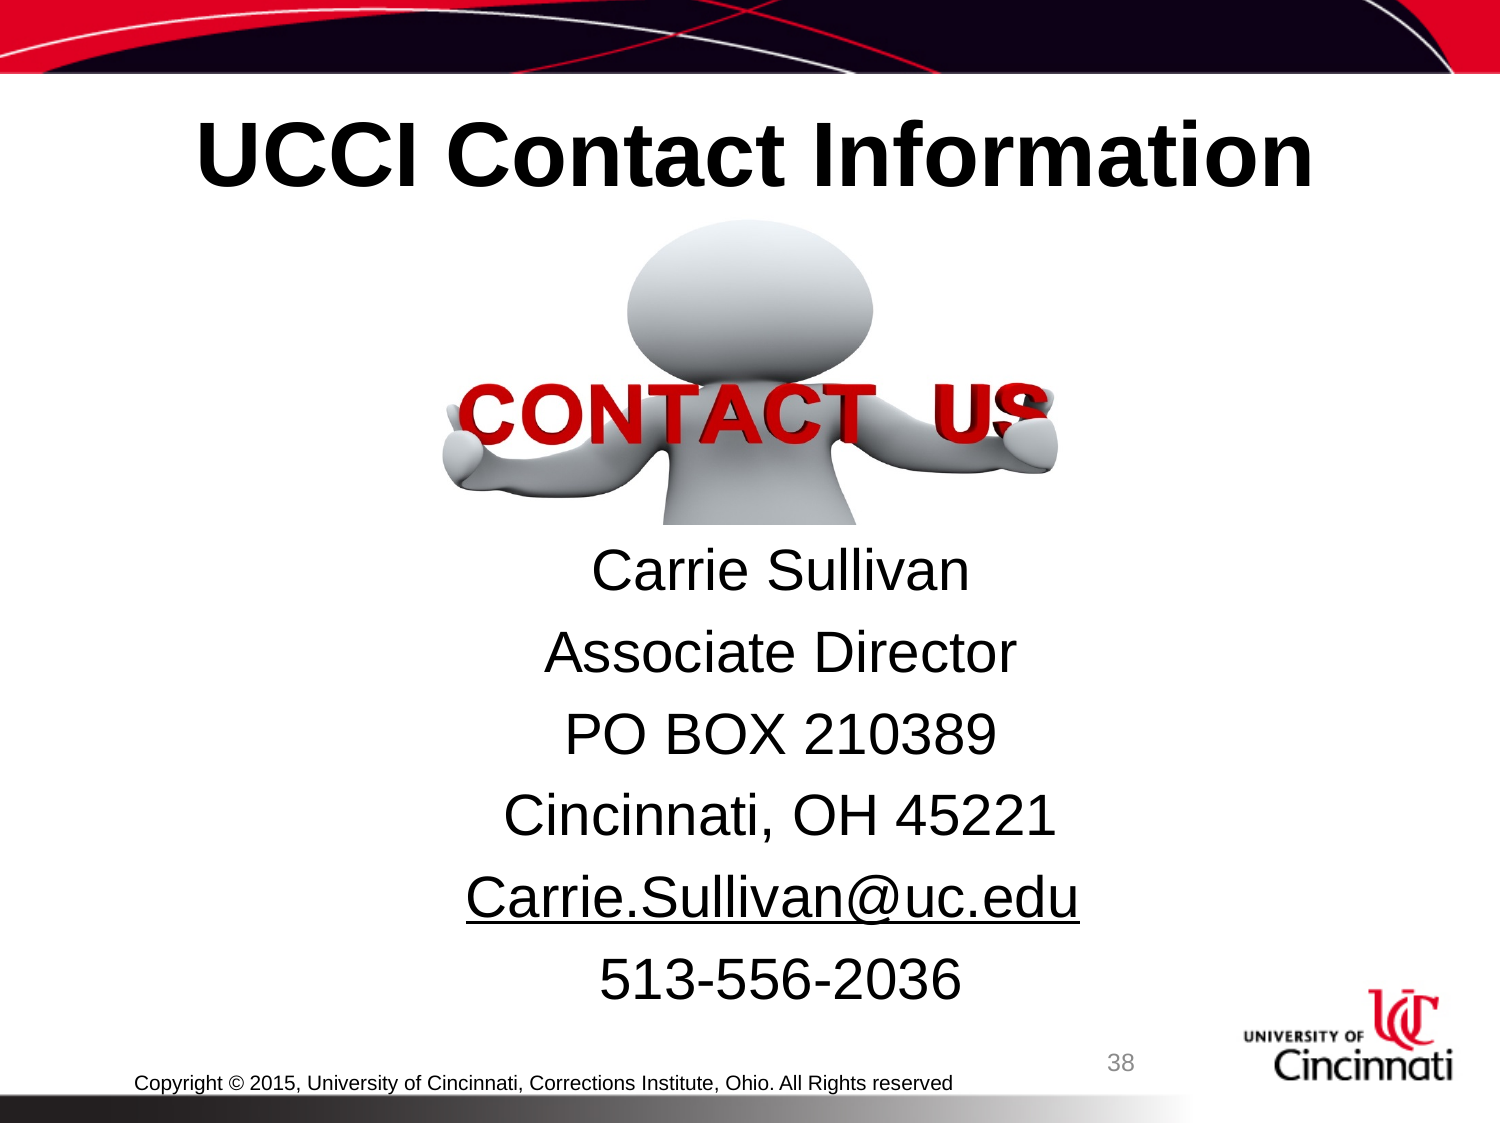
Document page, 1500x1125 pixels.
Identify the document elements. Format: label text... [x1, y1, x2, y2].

title UCCI Contact Information [112, 99, 1401, 201]
picture [0, 980, 1500, 1123]
footer Copyright © 2015, University of Cincinnati, Corrections Institute, Ohio. All Rights reserved [112, 1062, 976, 1101]
list Carrie Sullivan Associate Director PO BOX 210389 Cincinnati, OH 45221 Carrie.Sullivan@uc.edu 513-556-2036 [112, 524, 1451, 1013]
slide_number 38 [912, 1021, 1150, 1100]
picture [305, 209, 1207, 526]
picture [0, 0, 1500, 74]
